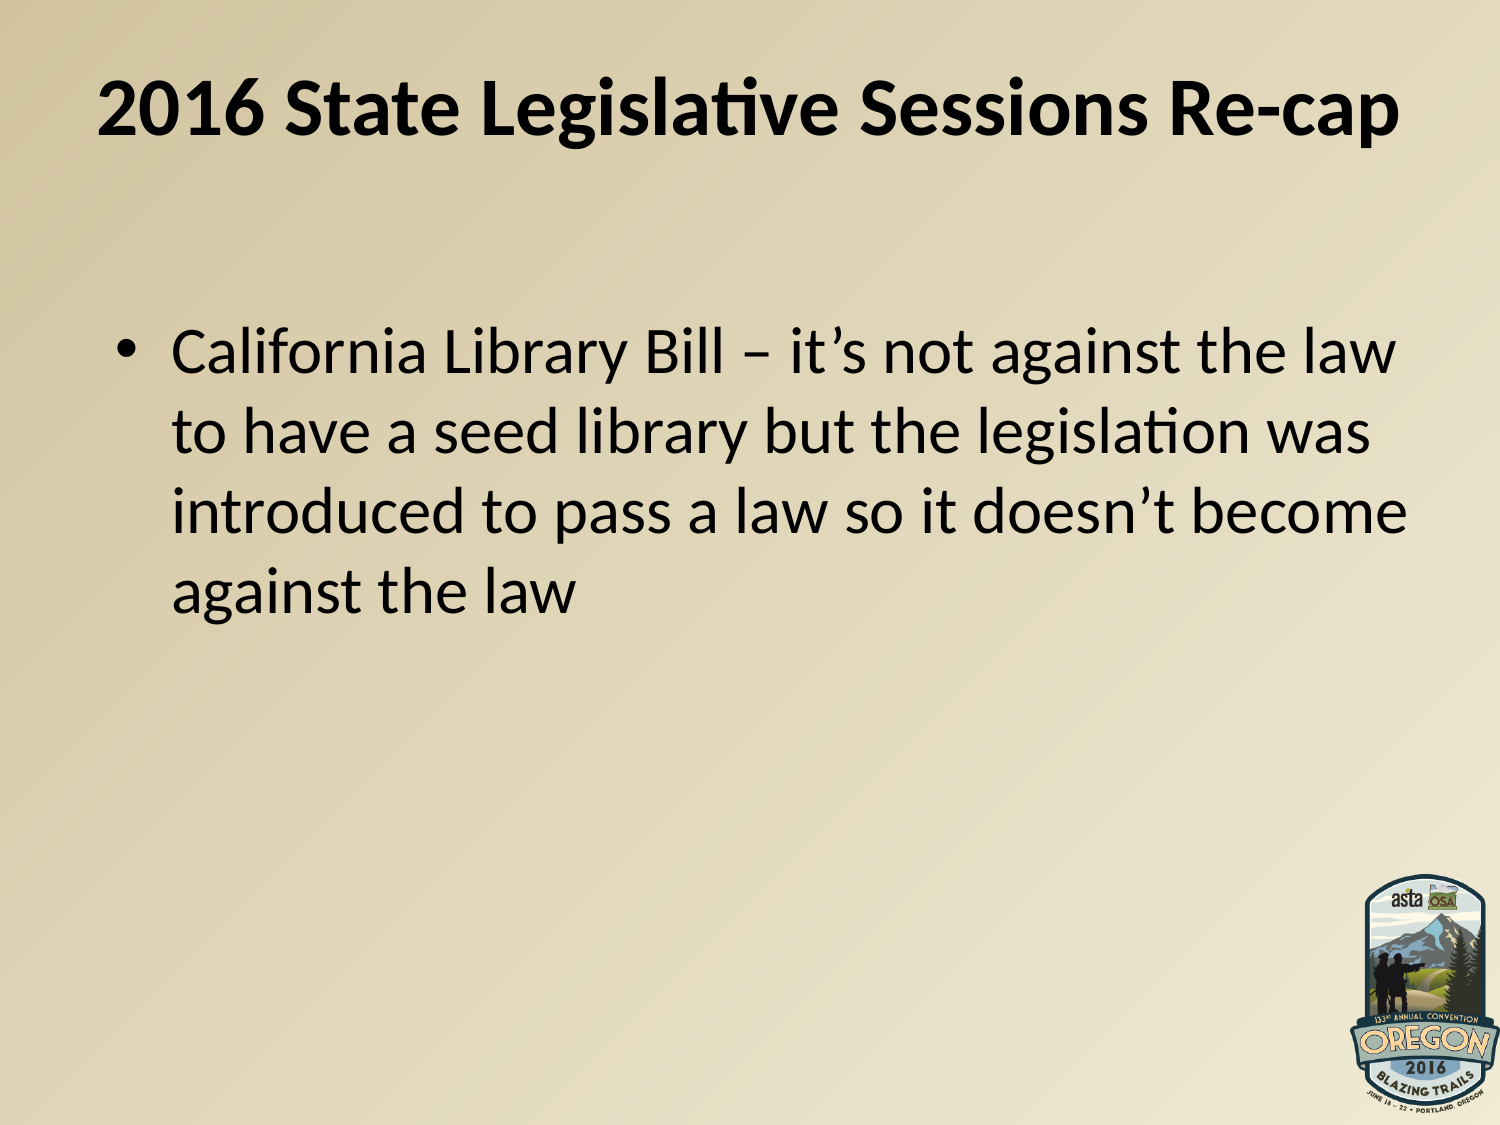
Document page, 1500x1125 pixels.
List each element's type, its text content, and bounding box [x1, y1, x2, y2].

list California Library Bill – it’s not against the law to have a seed library but the legislation was introduced to pass a law so it doesn’t become against the law [99, 299, 1463, 863]
picture [1350, 874, 1500, 1113]
title 2016 State Legislative Sessions Re-cap [75, 45, 1425, 233]
